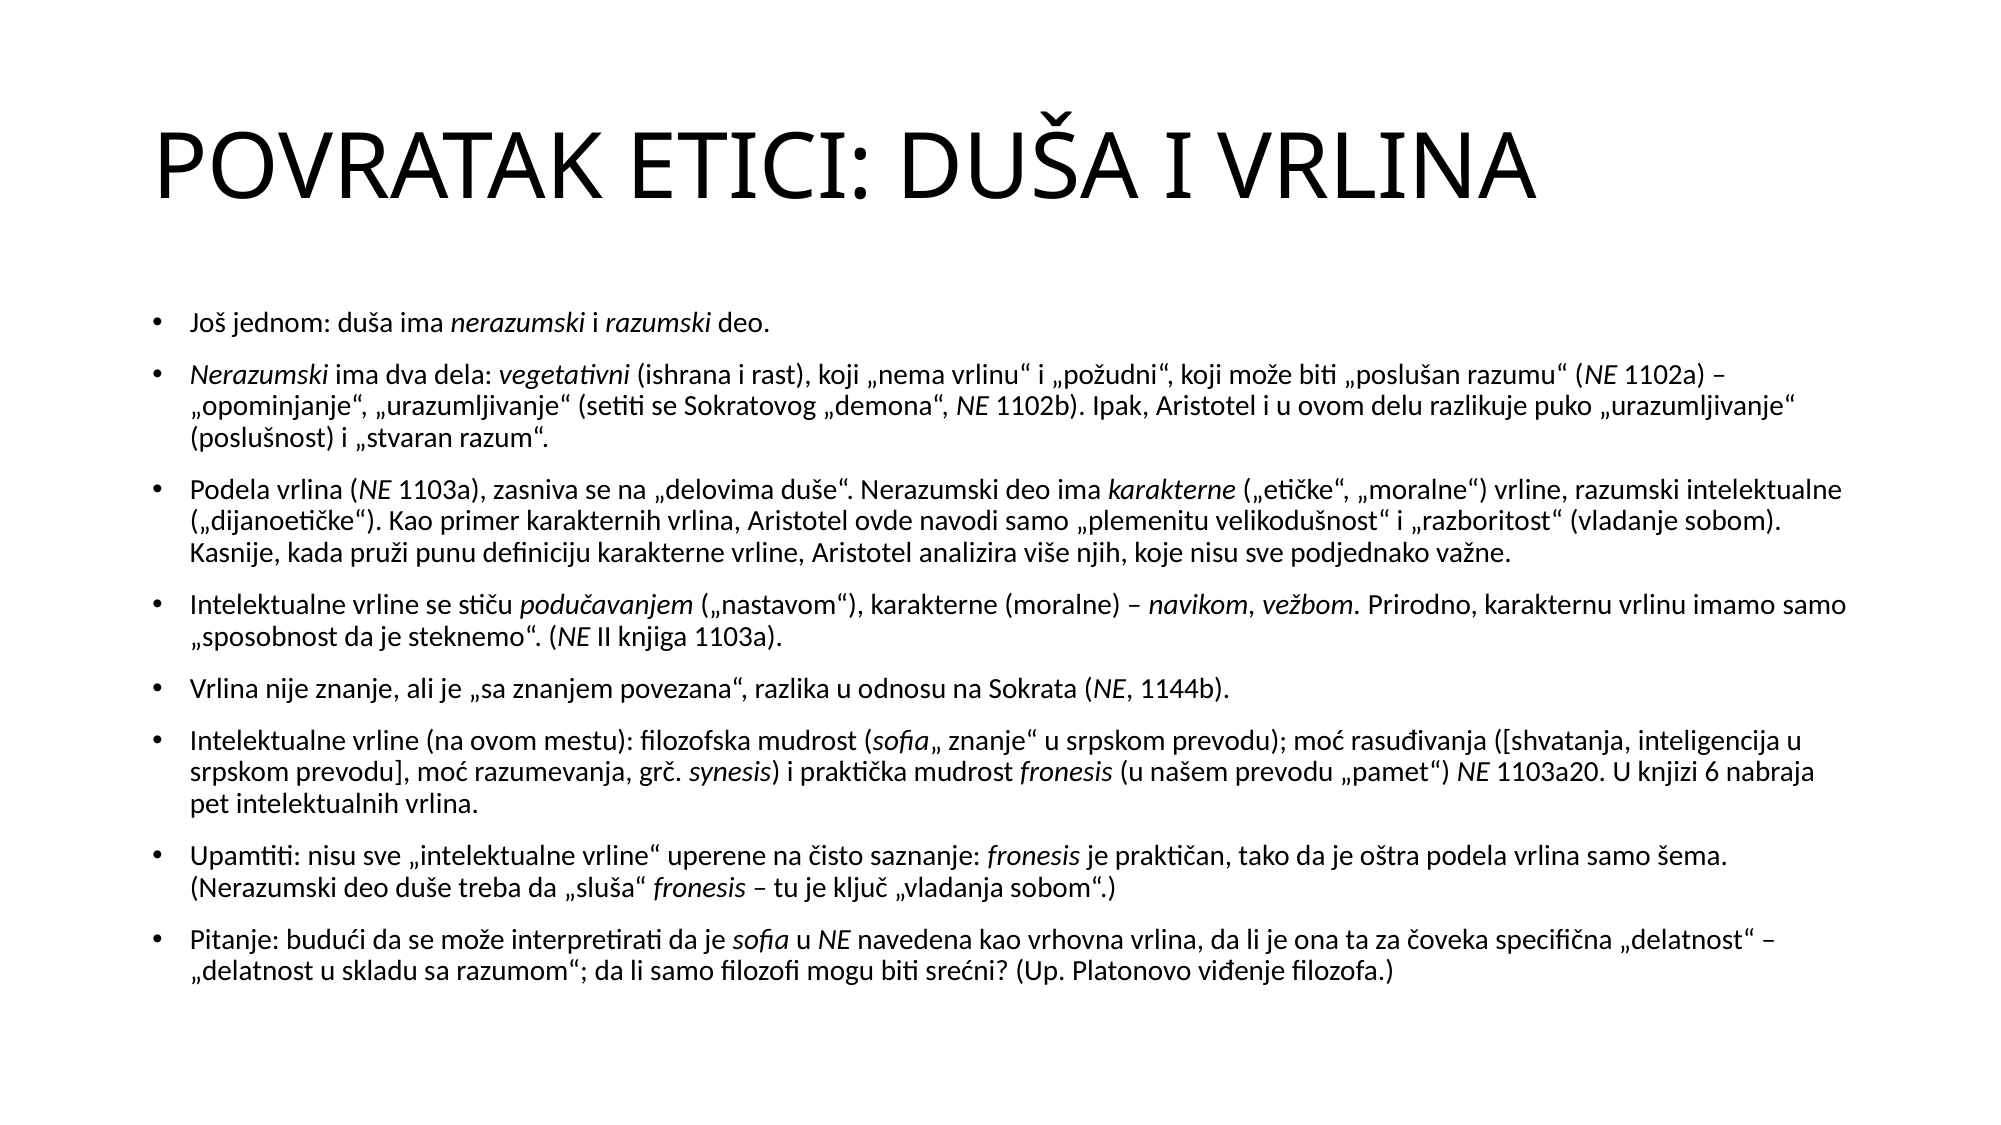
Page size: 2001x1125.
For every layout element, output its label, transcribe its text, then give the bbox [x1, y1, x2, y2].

list Još jednom: duša ima nerazumski i razumski deo. Nerazumski ima dva dela: vegetativni (ishrana i rast), koji „nema vrlinu“ i „požudni“, koji može biti „poslušan razumu“ (NE 1102a) – „opominjanje“, „urazumljivanje“ (setiti se Sokratovog „demona“, NE 1102b). Ipak, Aristotel i u ovom delu razlikuje puko „urazumljivanje“ (poslušnost) i „stvaran razum“. Podela vrlina (NE 1103a), zasniva se na „delovima duše“. Nerazumski deo ima karakterne („etičke“, „moralne“) vrline, razumski intelektualne („dijanoetičke“). Kao primer karakternih vrlina, Aristotel ovde navodi samo „plemenitu velikodušnost“ i „razboritost“ (vladanje sobom). Kasnije, kada pruži punu definiciju karakterne vrline, Aristotel analizira više njih, koje nisu sve podjednako važne. Intelektualne vrline se stiču podučavanjem („nastavom“), karakterne (moralne) – navikom, vežbom. Prirodno, karakternu vrlinu imamo samo „sposobnost da je steknemo“. (NE II knjiga 1103a). Vrlina nije znanje, ali je „sa znanjem povezana“, razlika u odnosu na Sokrata (NE, 1144b). Intelektualne vrline (na ovom mestu): filozofska mudrost (sofia„ znanje“ u srpskom prevodu); moć rasuđivanja ([shvatanja, inteligencija u srpskom prevodu], moć razumevanja, grč. synesis) i praktička mudrost fronesis (u našem prevodu „pamet“) NE 1103a20. U knjizi 6 nabraja pet intelektualnih vrlina. Upamtiti: nisu sve „intelektualne vrline“ uperene na čisto saznanje: fronesis je praktičan, tako da je oštra podela vrlina samo šema. (Nerazumski deo duše treba da „sluša“ fronesis – tu je ključ „vladanja sobom“.) Pitanje: budući da se može interpretirati da je sofia u NE navedena kao vrhovna vrlina, da li je ona ta za čoveka specifična „delatnost“ – „delatnost u skladu sa razumom“; da li samo filozofi mogu biti srećni? (Up. Platonovo viđenje filozofa.) [137, 299, 1863, 1014]
title POVRATAK ETICI: DUŠA I VRLINA [137, 59, 1863, 278]
